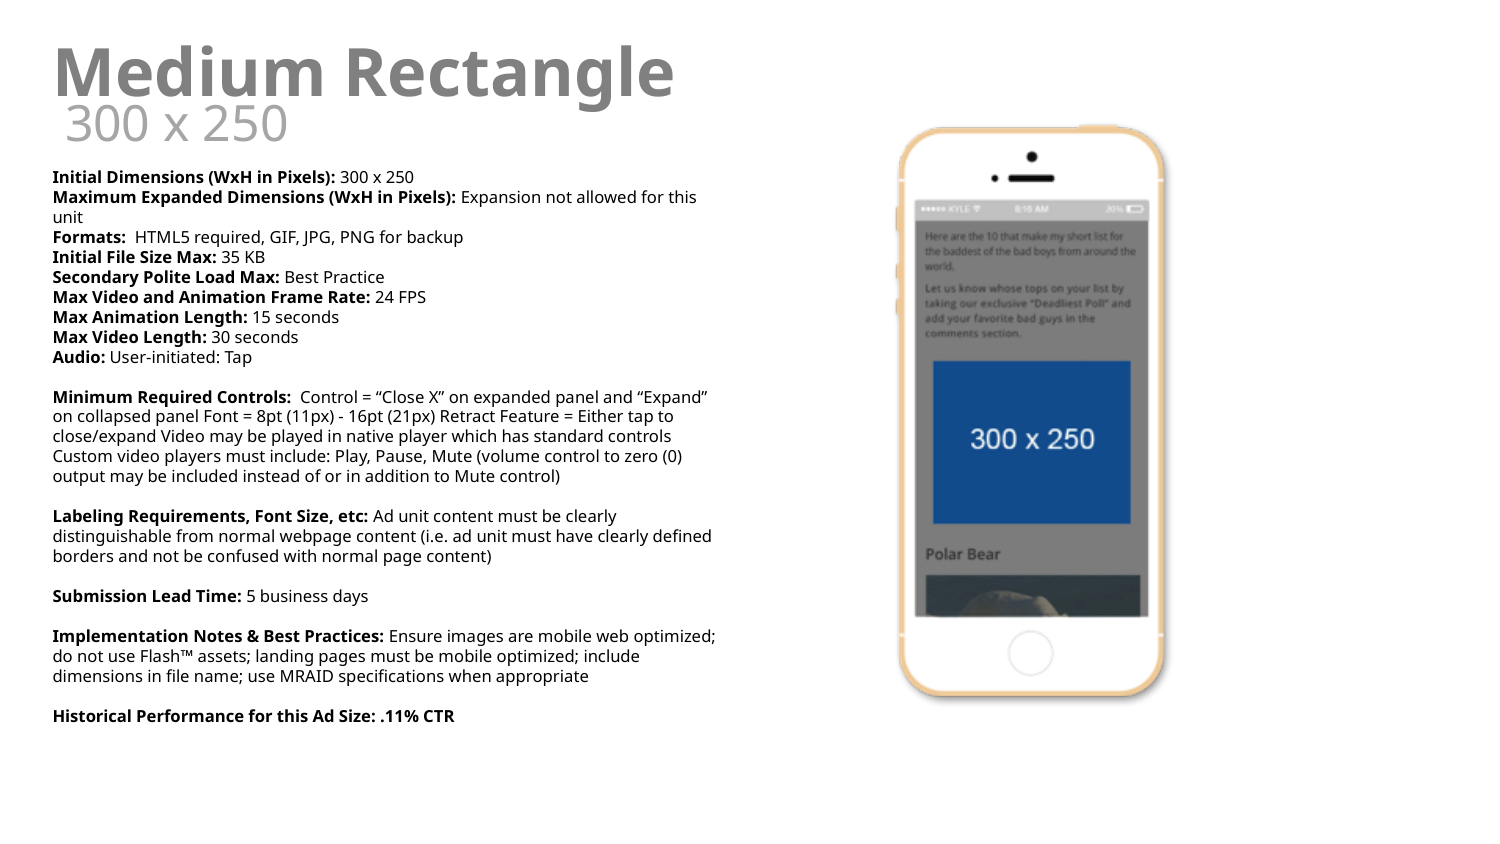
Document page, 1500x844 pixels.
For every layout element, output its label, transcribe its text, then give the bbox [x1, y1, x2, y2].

text_box Medium Rectangle [37, 21, 788, 117]
text_box Initial Dimensions (WxH in Pixels): 300 x 250 Maximum Expanded Dimensions (WxH in Pixels): Expansion not allowed for this unit Formats: HTML5 required, GIF, JPG, PNG for backup Initial File Size Max: 35 KB Secondary Polite Load Max: Best Practice Max Video and Animation Frame Rate: 24 FPS Max Animation Length: 15 seconds Max Video Length: 30 seconds Audio: User-initiated: Tap Minimum Required Controls: Control = “Close X” on expanded panel and “Expand” on collapsed panel Font = 8pt (11px) - 16pt (21px) Retract Feature = Either tap to close/expand Video may be played in native player which has standard controls Custom video players must include: Play, Pause, Mute (volume control to zero (0) output may be included instead of or in addition to Mute control) Labeling Requirements, Font Size, etc: Ad unit content must be clearly distinguishable from normal webpage content (i.e. ad unit must have clearly defined borders and not be confused with normal page content) Submission Lead Time: 5 business days Implementation Notes & Best Practices: Ensure images are mobile web optimized; do not use Flash™ assets; landing pages must be mobile optimized; include dimensions in file name; use MRAID specifications when appropriate Historical Performance for this Ad Size: .11% CTR [37, 159, 738, 734]
picture [887, 109, 1176, 711]
text_box 300 x 250 [50, 117, 750, 160]
